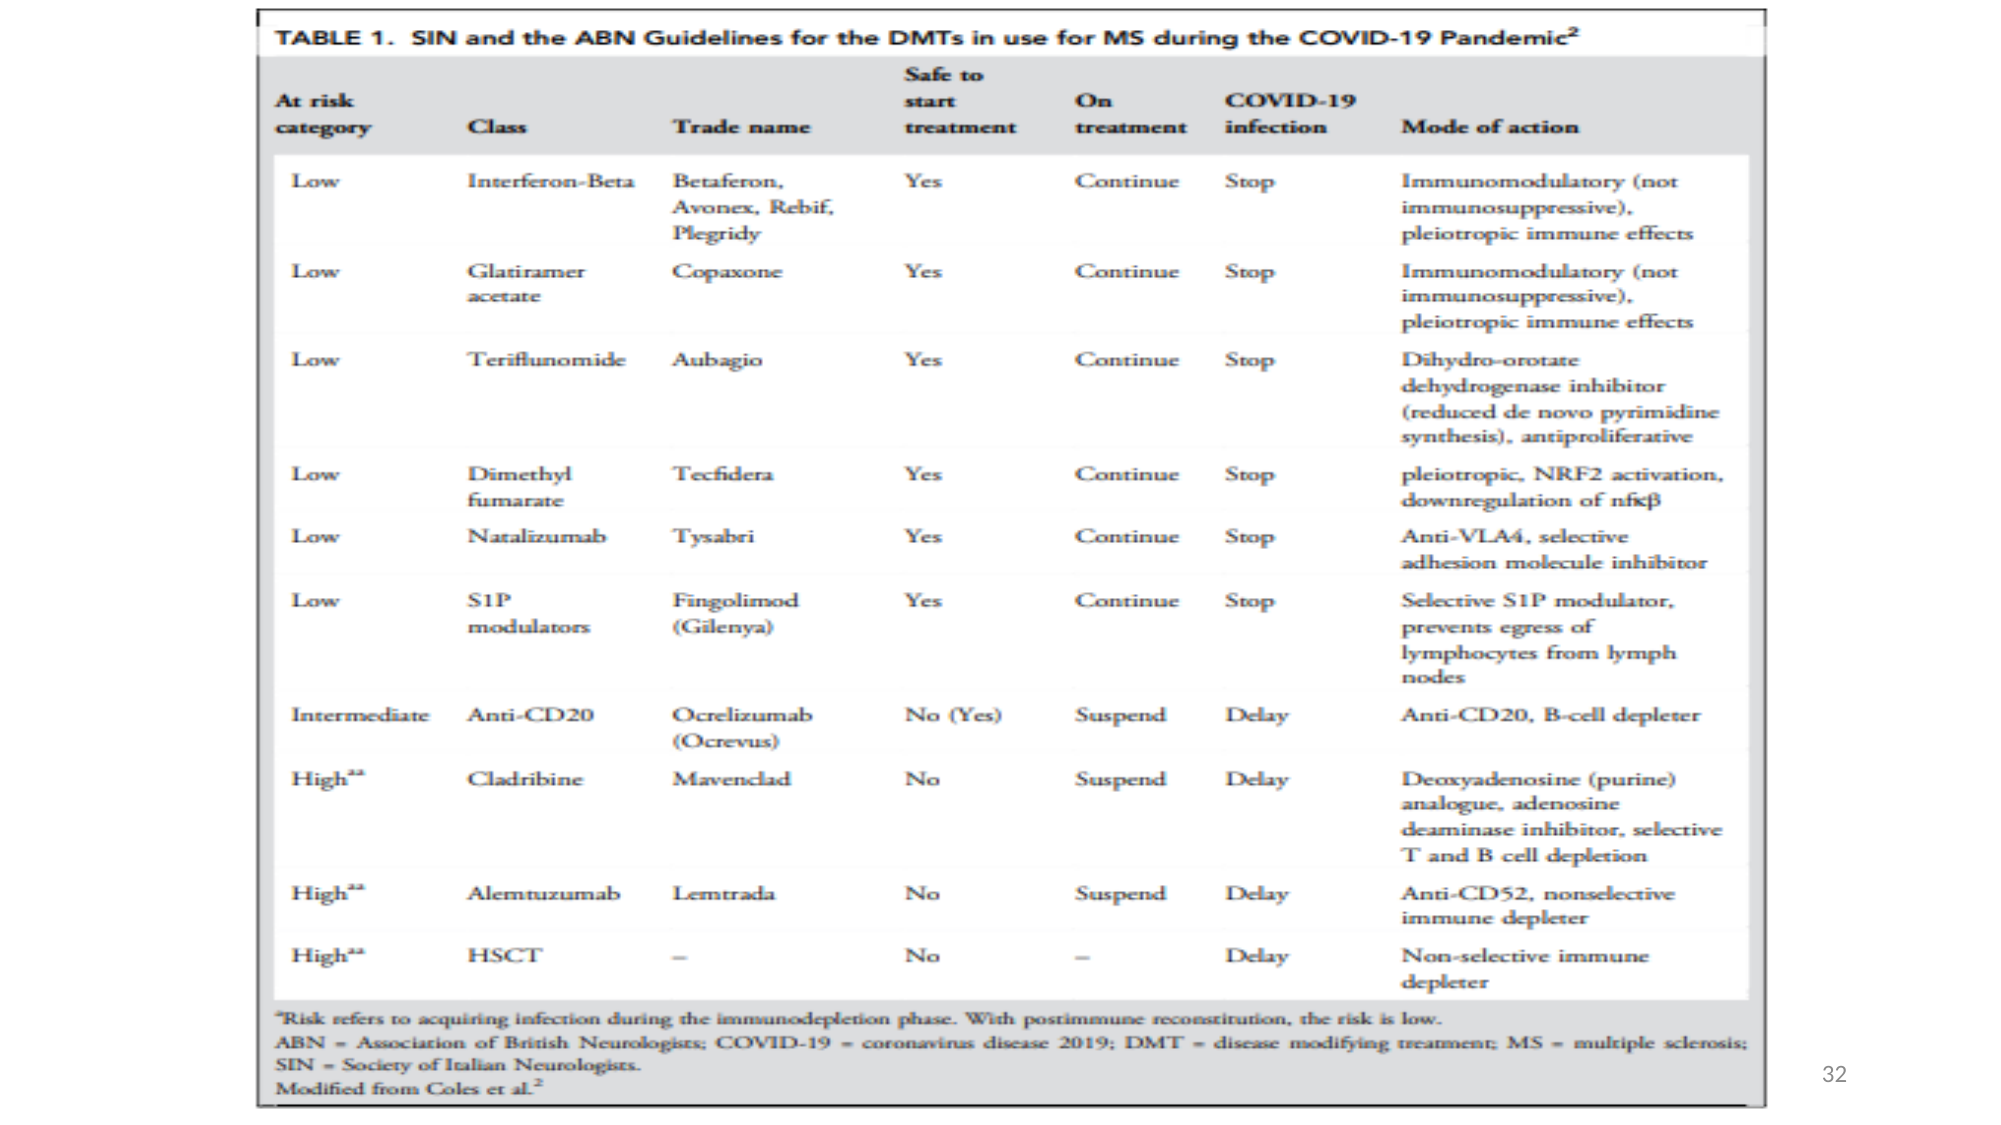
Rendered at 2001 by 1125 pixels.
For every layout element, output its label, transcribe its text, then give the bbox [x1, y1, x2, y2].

picture [219, 0, 1818, 1125]
slide_number 32 [1818, 1042, 1863, 1103]
